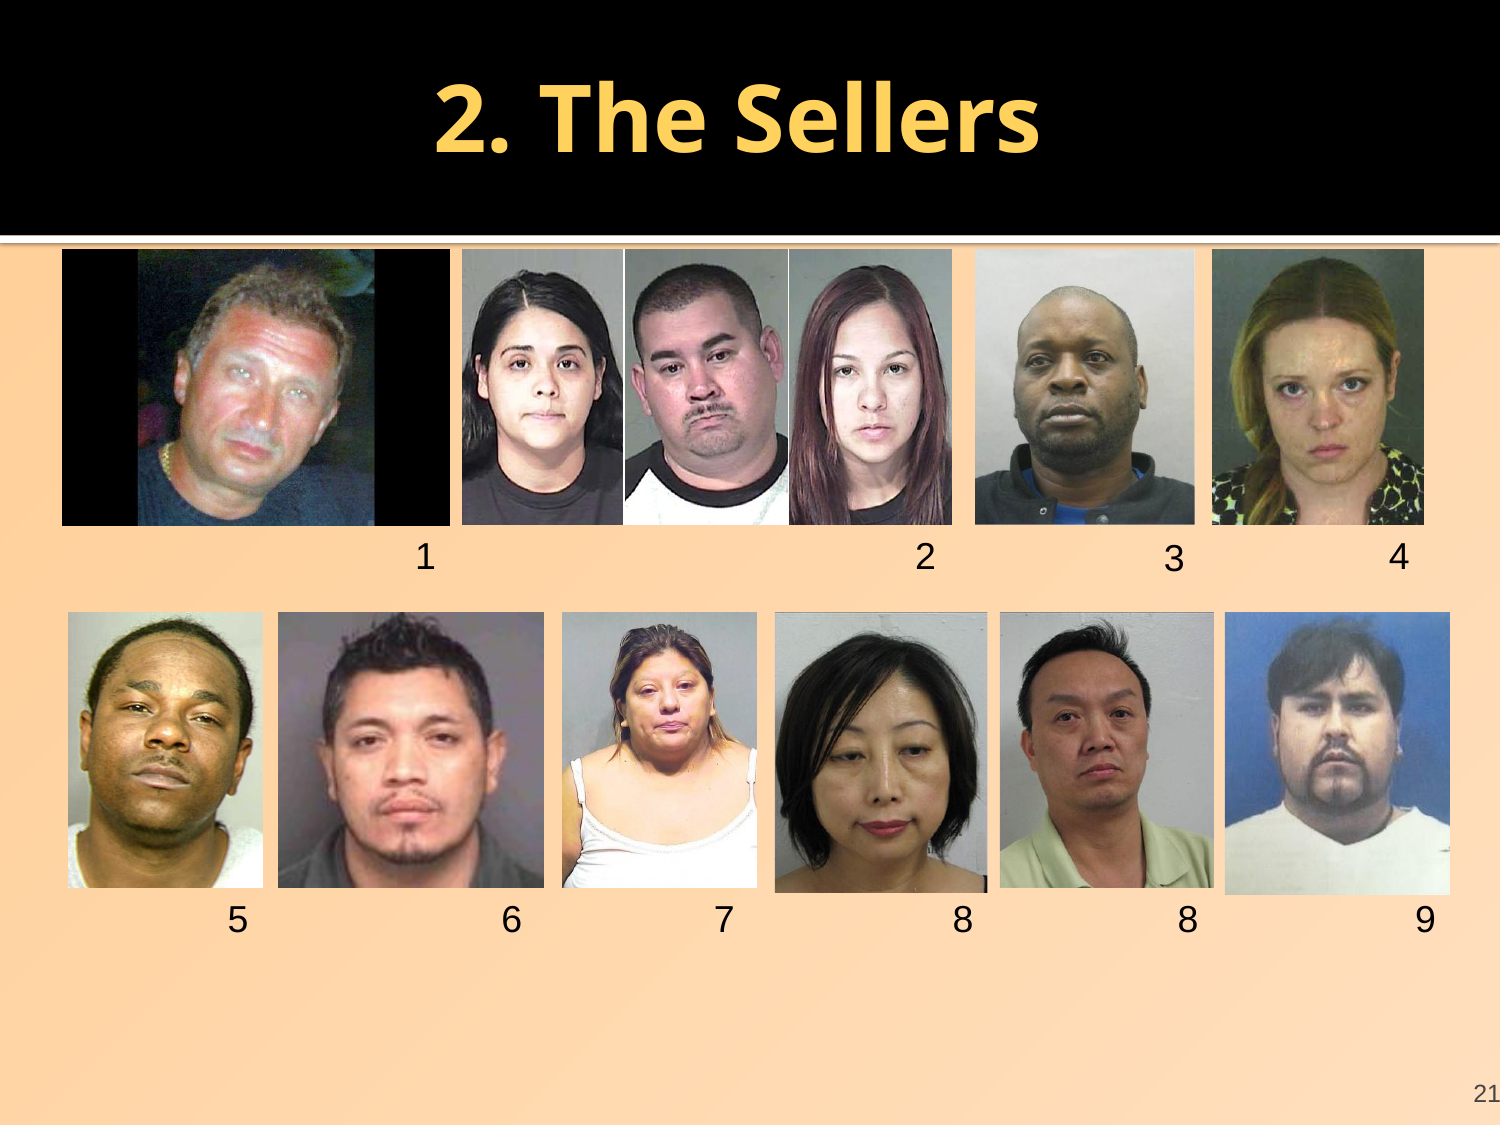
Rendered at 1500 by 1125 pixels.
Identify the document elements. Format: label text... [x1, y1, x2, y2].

text_box 6 [486, 896, 537, 948]
text_box 7 [699, 896, 750, 948]
picture [774, 612, 988, 893]
picture [68, 612, 263, 888]
text_box 5 [212, 894, 264, 948]
picture [1212, 249, 1424, 525]
picture [1224, 612, 1450, 895]
text_box 8 [937, 900, 989, 948]
slide_number 21 [1395, 1062, 1500, 1108]
text_box 1 [400, 533, 451, 585]
text_box 2 [900, 533, 951, 585]
picture [999, 612, 1214, 888]
picture [62, 249, 450, 526]
picture [974, 249, 1195, 525]
picture [278, 612, 544, 888]
picture [462, 249, 952, 525]
title 2. The Sellers [59, 0, 1410, 231]
picture [562, 612, 757, 888]
text_box 3 [1149, 528, 1200, 587]
text_box 9 [1400, 901, 1451, 948]
text_box 4 [1374, 533, 1425, 585]
text_box 8 [1162, 895, 1214, 948]
